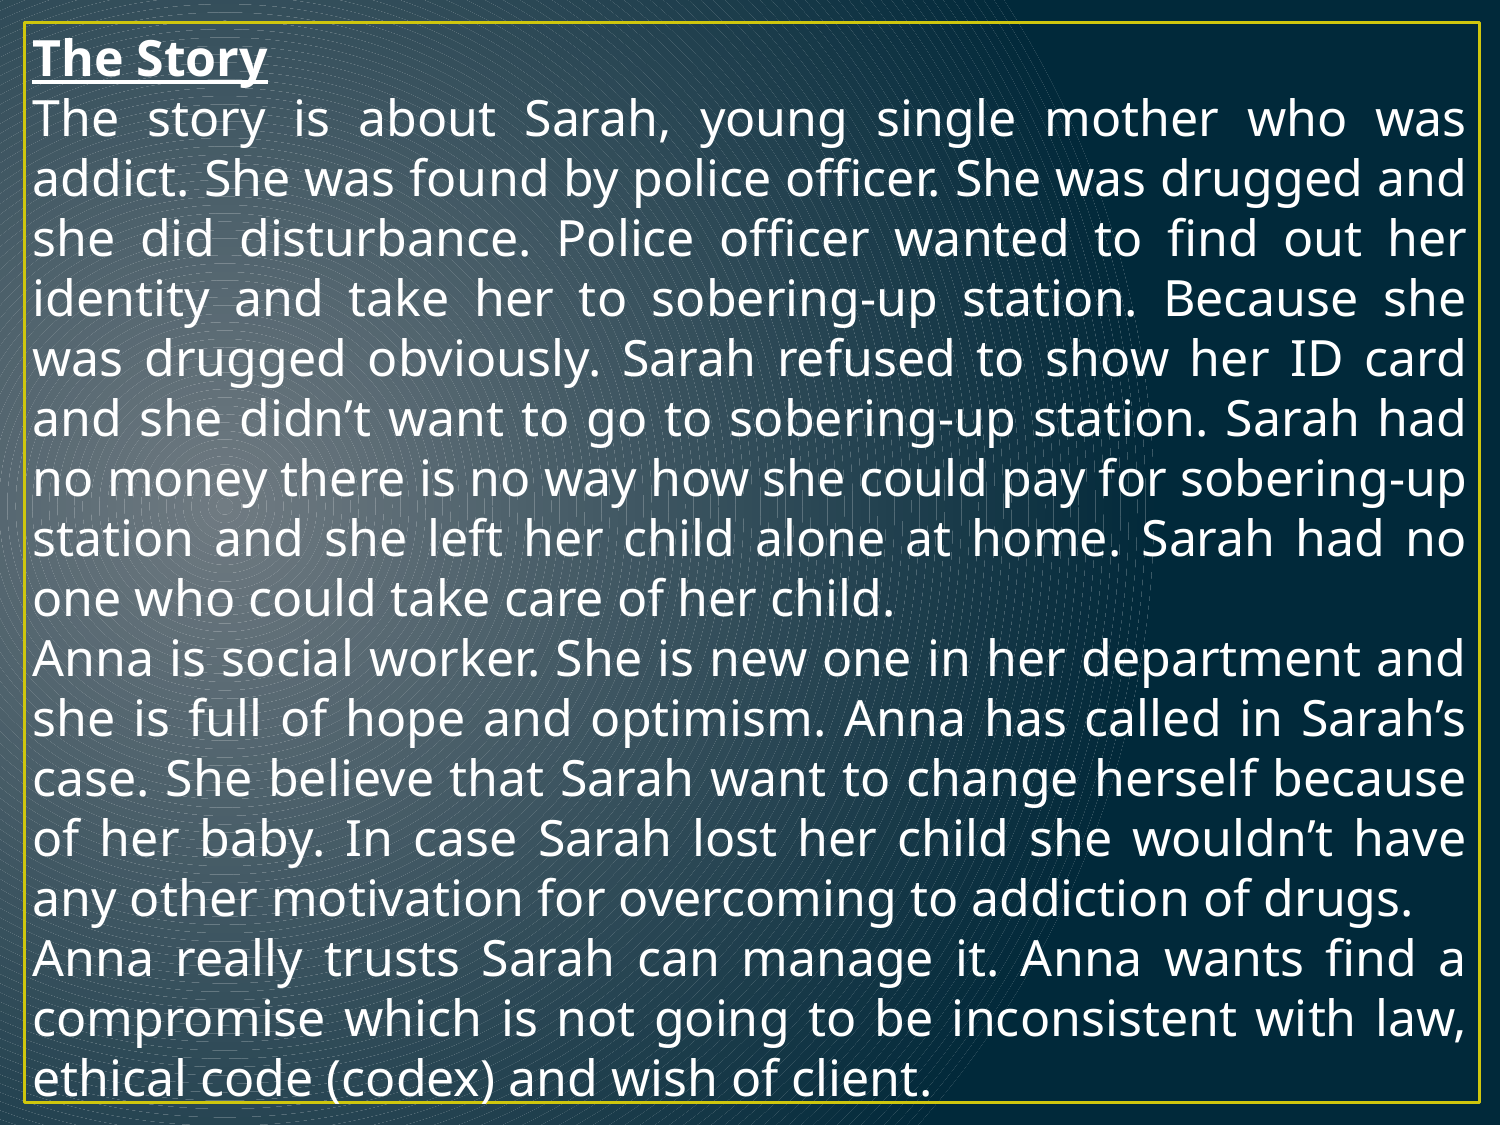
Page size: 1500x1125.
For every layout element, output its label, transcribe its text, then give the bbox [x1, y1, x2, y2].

text_box The Story The story is about Sarah, young single mother who was addict. She was found by police officer. She was drugged and she did disturbance. Police officer wanted to find out her identity and take her to sobering-up station. Because she was drugged obviously. Sarah refused to show her ID card and she didn’t want to go to sobering-up station. Sarah had no money there is no way how she could pay for sobering-up station and she left her child alone at home. Sarah had no one who could take care of her child. Anna is social worker. She is new one in her department and she is full of hope and optimism. Anna has called in Sarah’s case. She believe that Sarah want to change herself because of her baby. In case Sarah lost her child she wouldn’t have any other motivation for overcoming to addiction of drugs. Anna really trusts Sarah can manage it. Anna wants find a compromise which is not going to be inconsistent with law, ethical code (codex) and wish of client. [17, 19, 1483, 1114]
